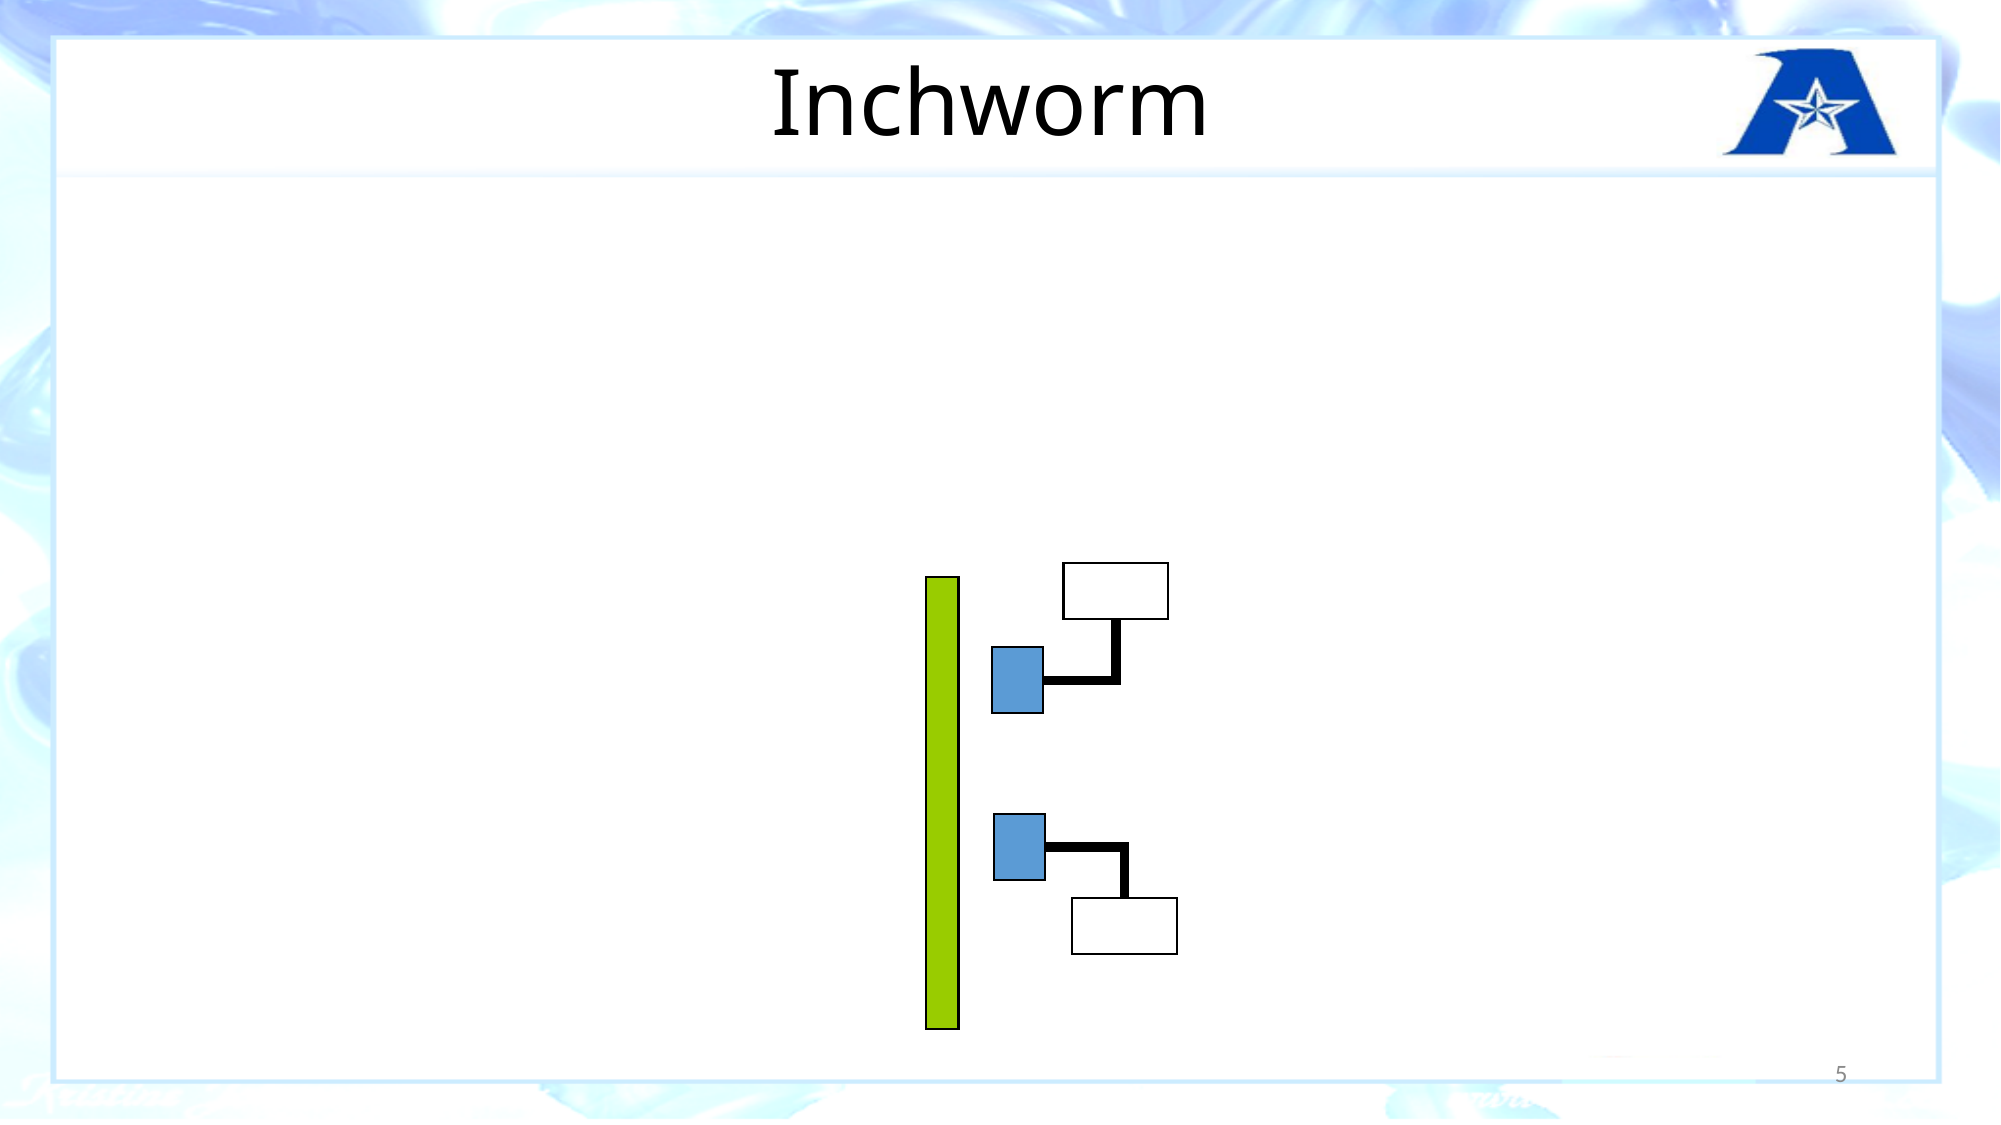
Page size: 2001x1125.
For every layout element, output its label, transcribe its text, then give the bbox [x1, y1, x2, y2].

text_box [994, 814, 1046, 880]
text_box [925, 577, 959, 1030]
text_box [1072, 898, 1177, 954]
picture [0, 0, 2001, 1125]
slide_number 5 [1412, 1042, 1863, 1103]
text_box Inchworm [129, 48, 1855, 186]
text_box [991, 647, 1043, 714]
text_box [1042, 618, 1116, 681]
text_box [1063, 563, 1169, 619]
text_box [1045, 847, 1125, 899]
